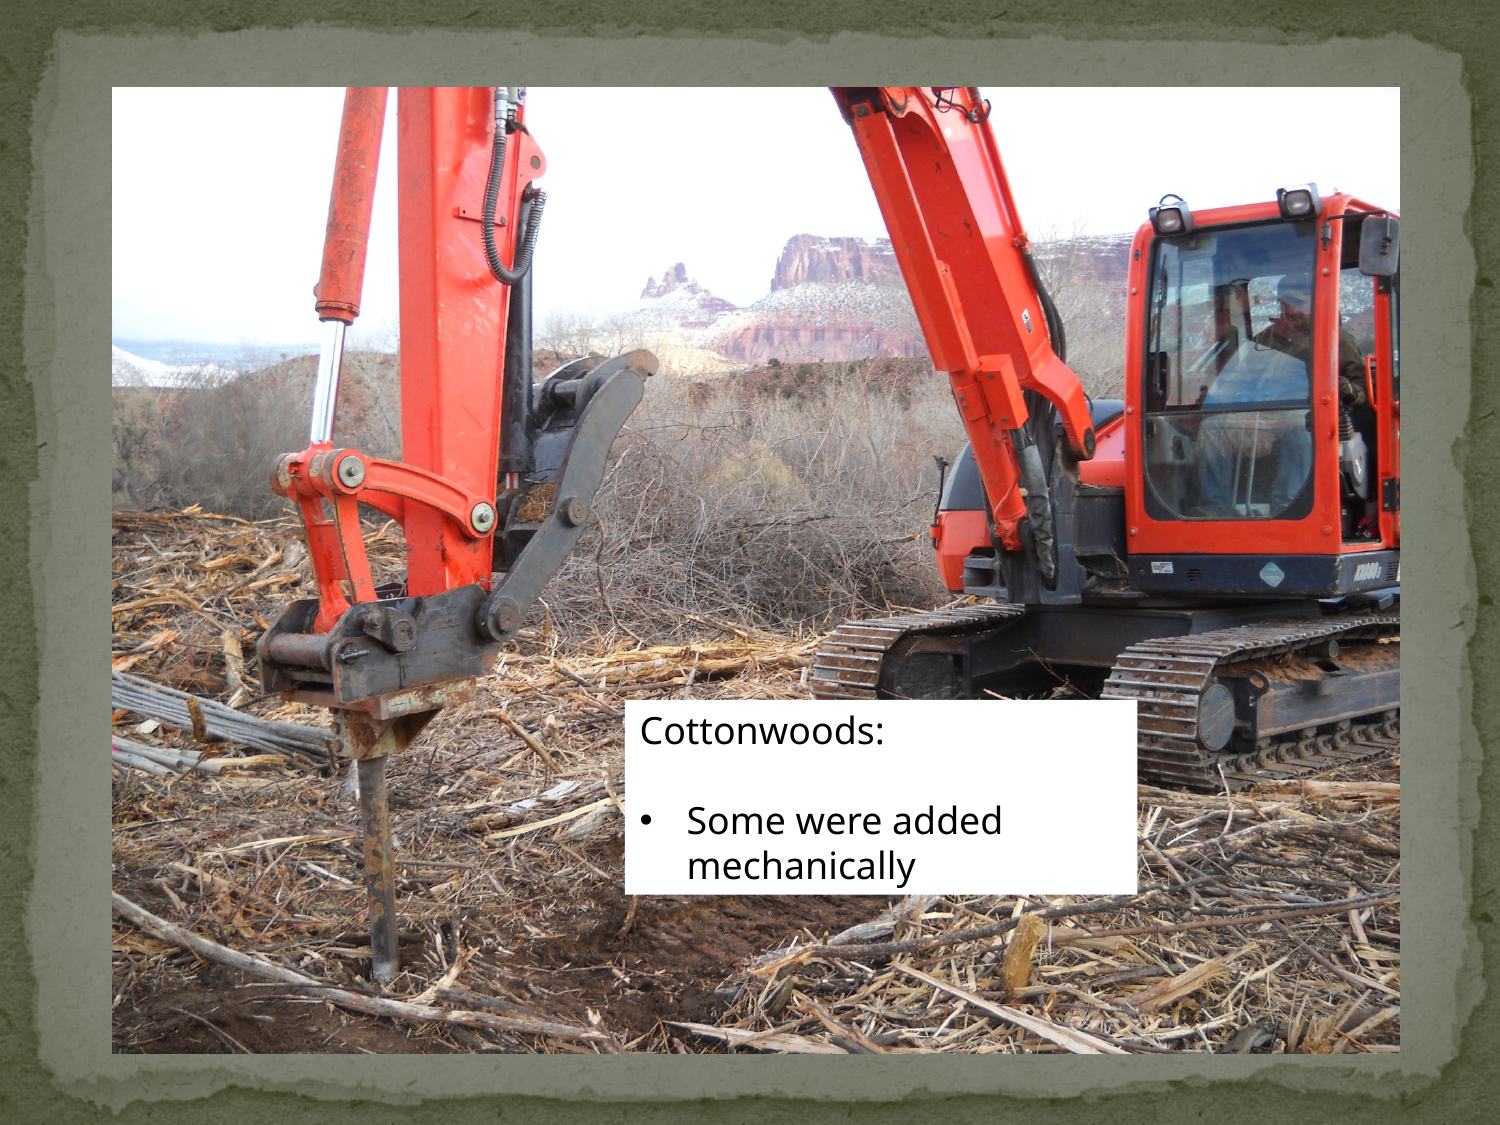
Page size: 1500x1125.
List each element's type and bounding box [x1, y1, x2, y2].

picture [112, 87, 1400, 1054]
